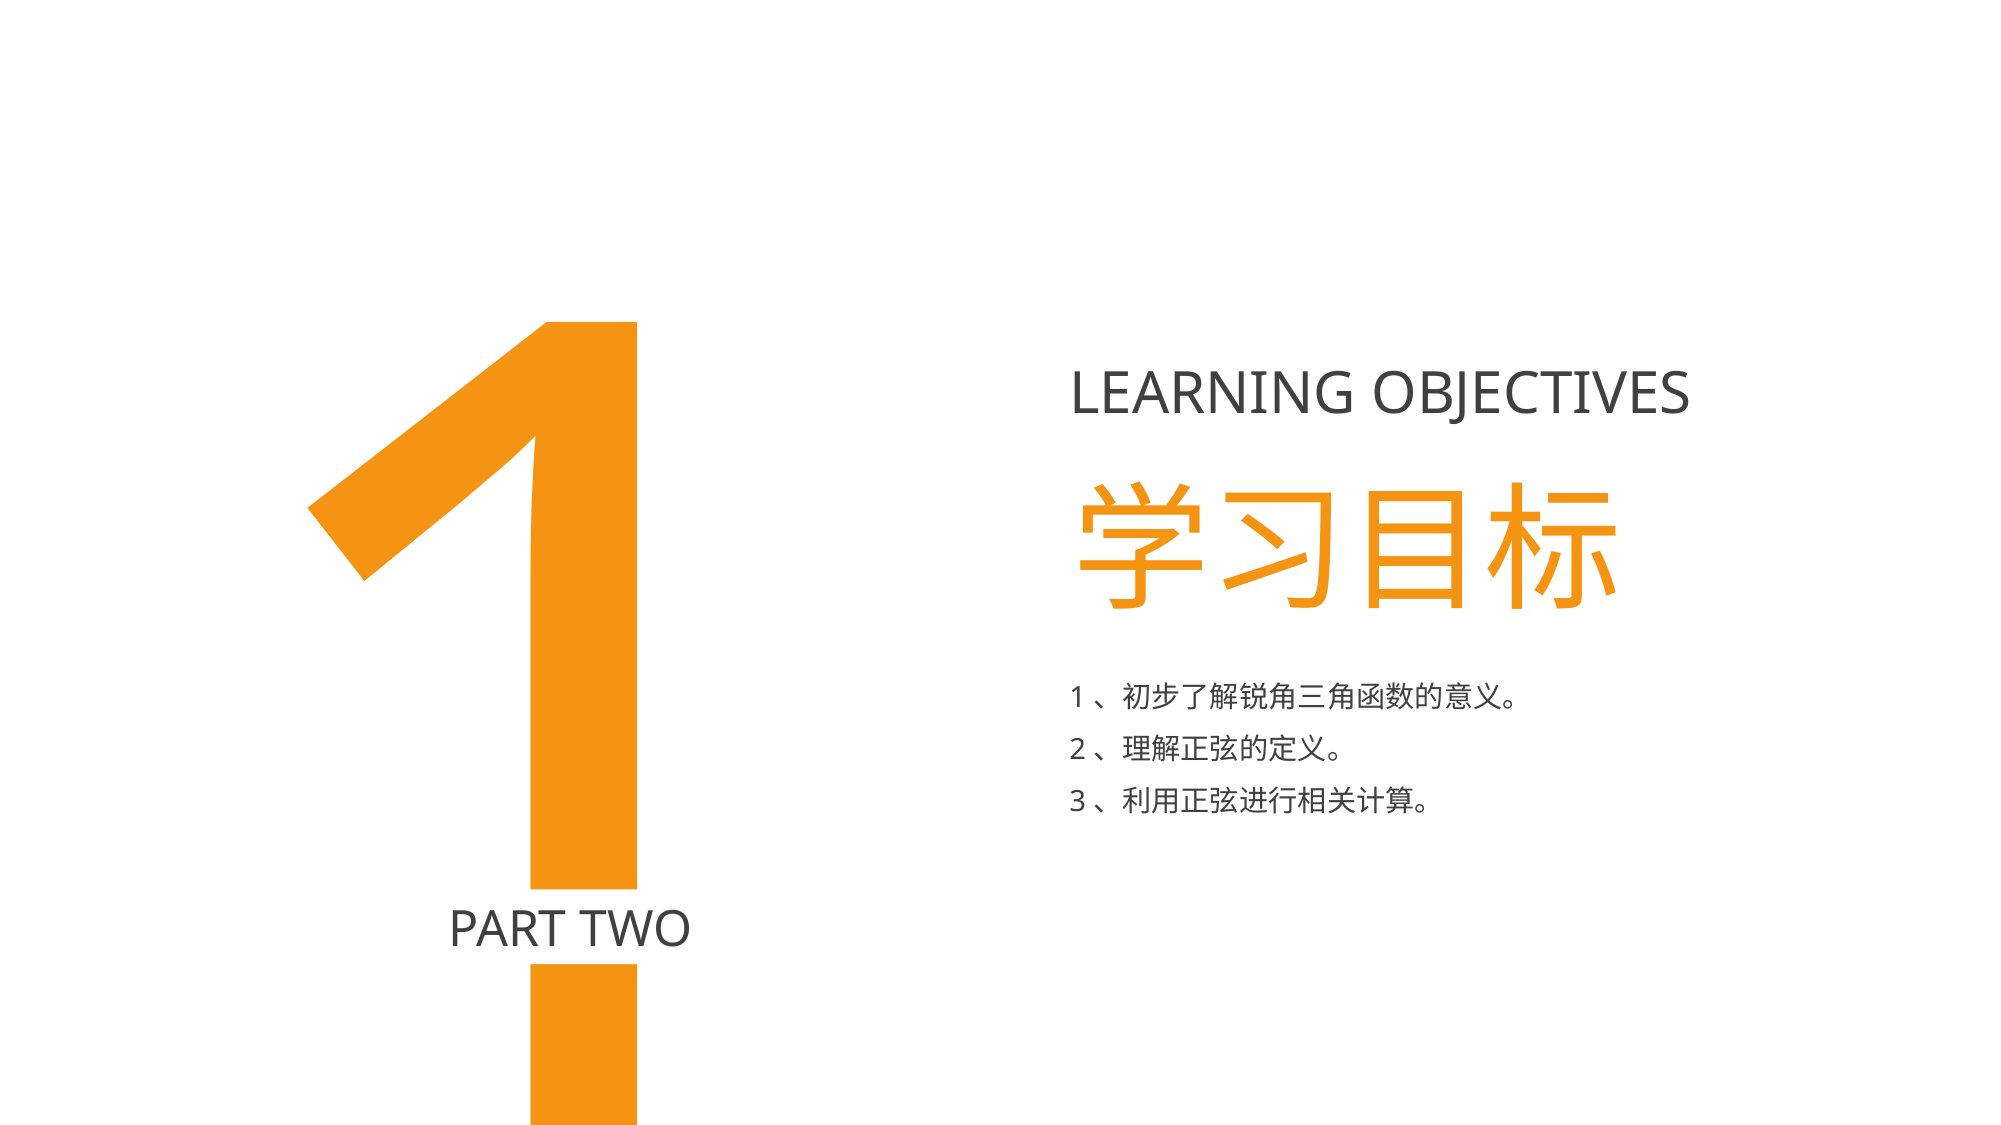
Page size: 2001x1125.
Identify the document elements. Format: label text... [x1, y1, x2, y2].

text_box PART TWO [307, 889, 834, 965]
text_box 学习目标 [1057, 453, 1638, 634]
text_box LEARNING OBJECTIVES [1054, 347, 1844, 433]
text_box 1 [183, 0, 946, 1125]
text_box 1、初步了解锐角三角函数的意义。 2、理解正弦的定义。 3、利用正弦进行相关计算。 [1054, 652, 1844, 826]
